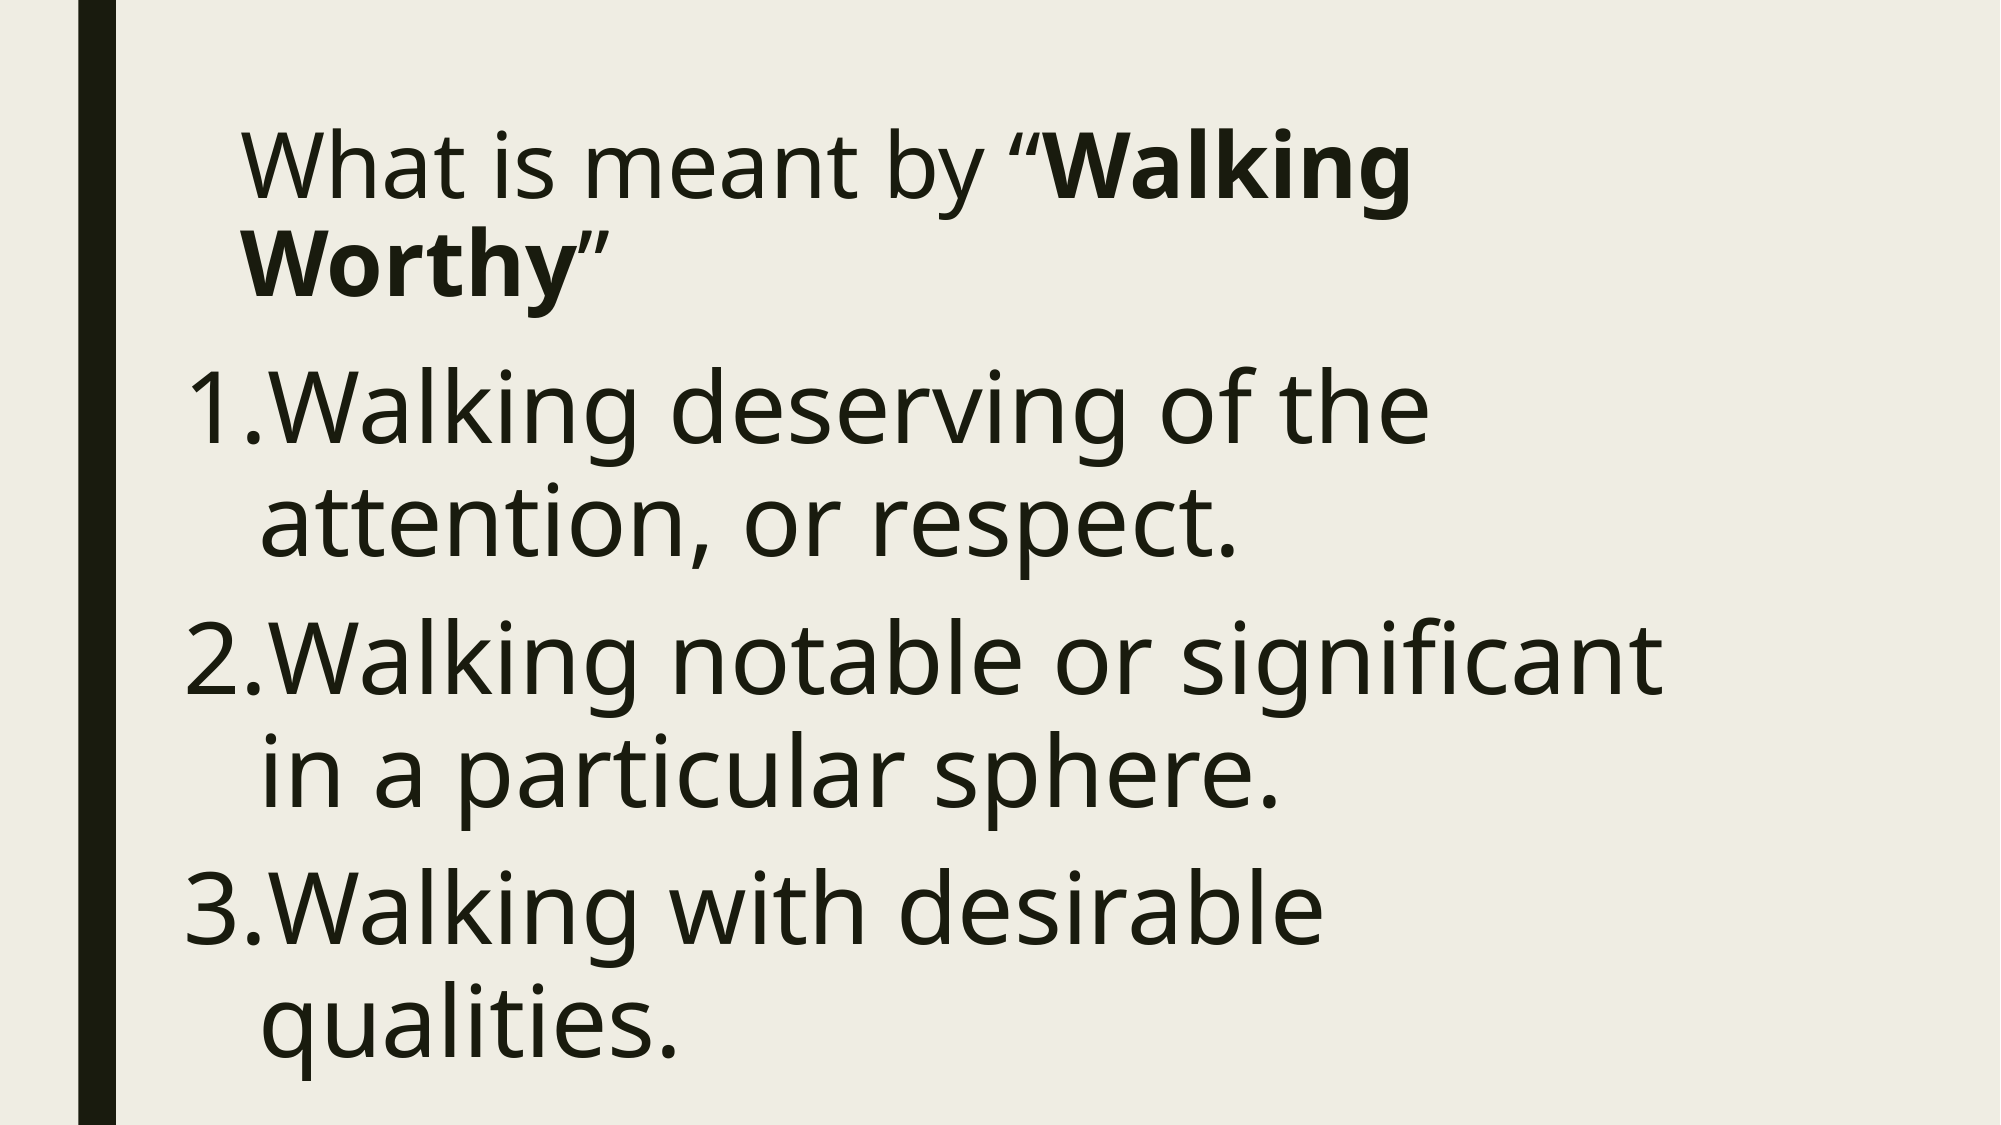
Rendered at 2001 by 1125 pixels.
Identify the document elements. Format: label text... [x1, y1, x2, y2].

list Walking deserving of the attention, or respect. Walking notable or significant in a particular sphere. Walking with desirable qualities. . [168, 346, 1744, 1081]
title What is meant by “Walking Worthy” [225, 112, 1800, 357]
